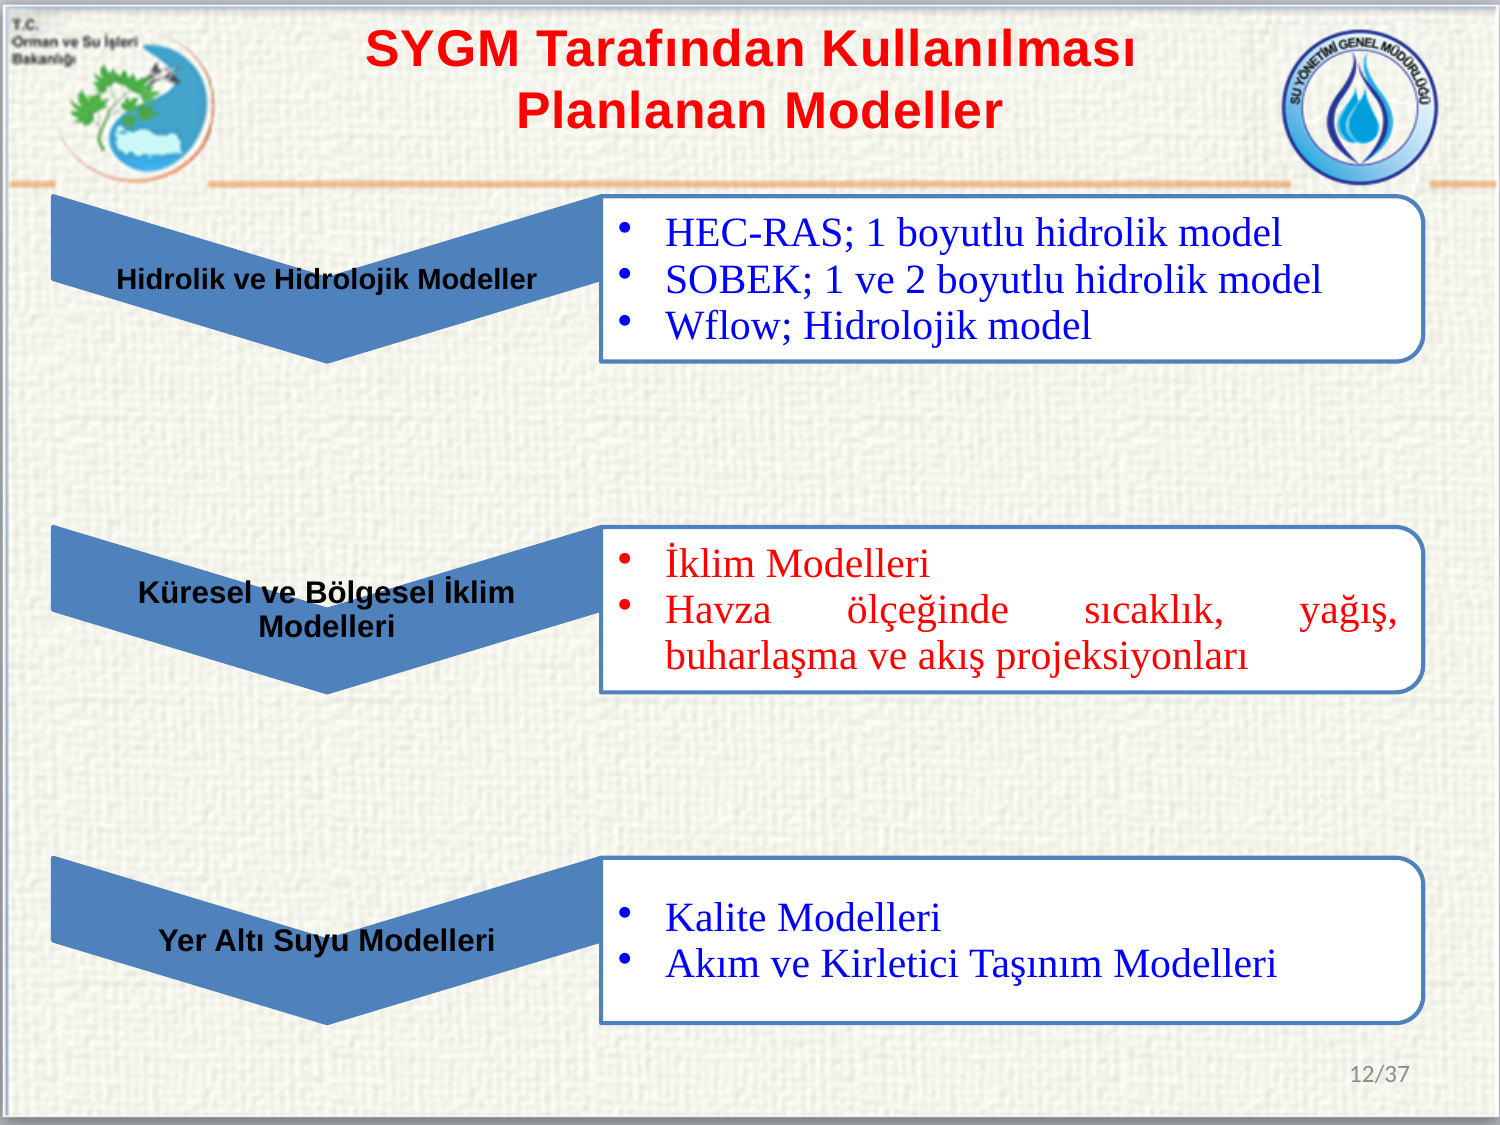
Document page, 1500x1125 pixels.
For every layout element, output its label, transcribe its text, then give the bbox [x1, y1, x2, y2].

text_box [52, 195, 1424, 1024]
slide_number 12/37 [1074, 1042, 1425, 1103]
picture [0, 0, 1500, 1125]
title SYGM Tarafından Kullanılması Planlanan Modeller [85, 7, 1436, 147]
